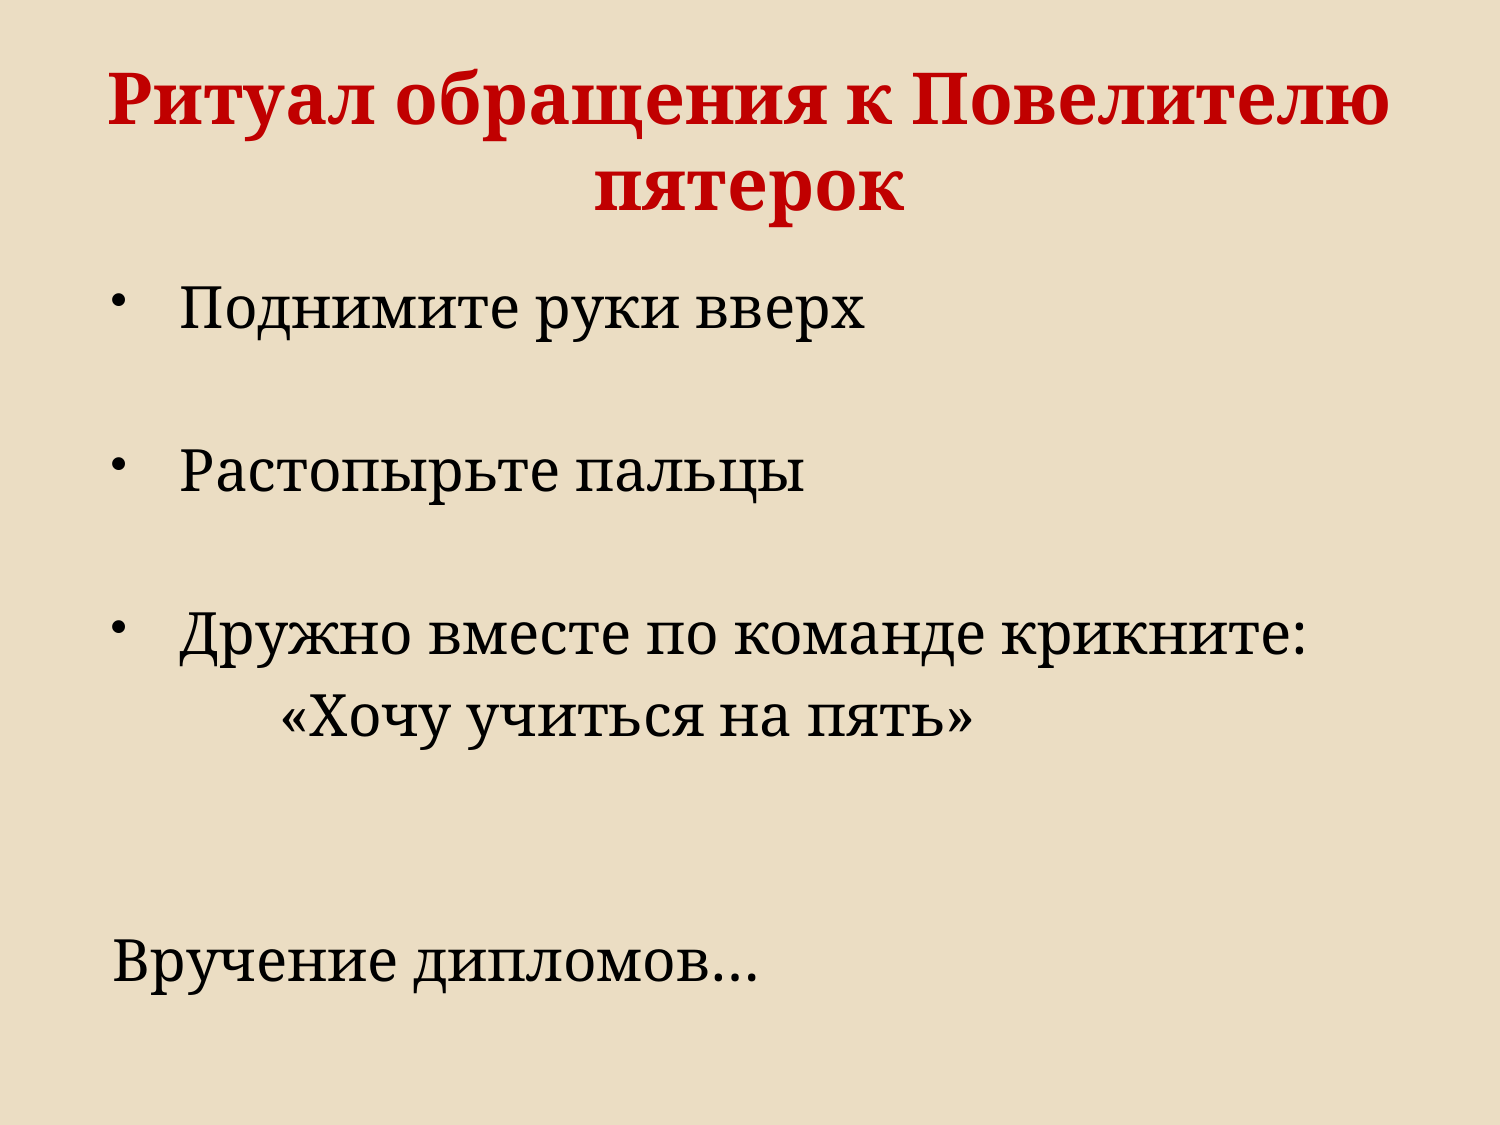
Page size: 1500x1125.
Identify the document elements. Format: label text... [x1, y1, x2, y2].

title Ритуал обращения к Повелителю пятерок [75, 45, 1425, 233]
list Поднимите руки вверх Растопырьте пальцы Дружно вместе по команде крикните: «Хочу учиться на пять» Вручение дипломов… [75, 262, 1425, 1035]
